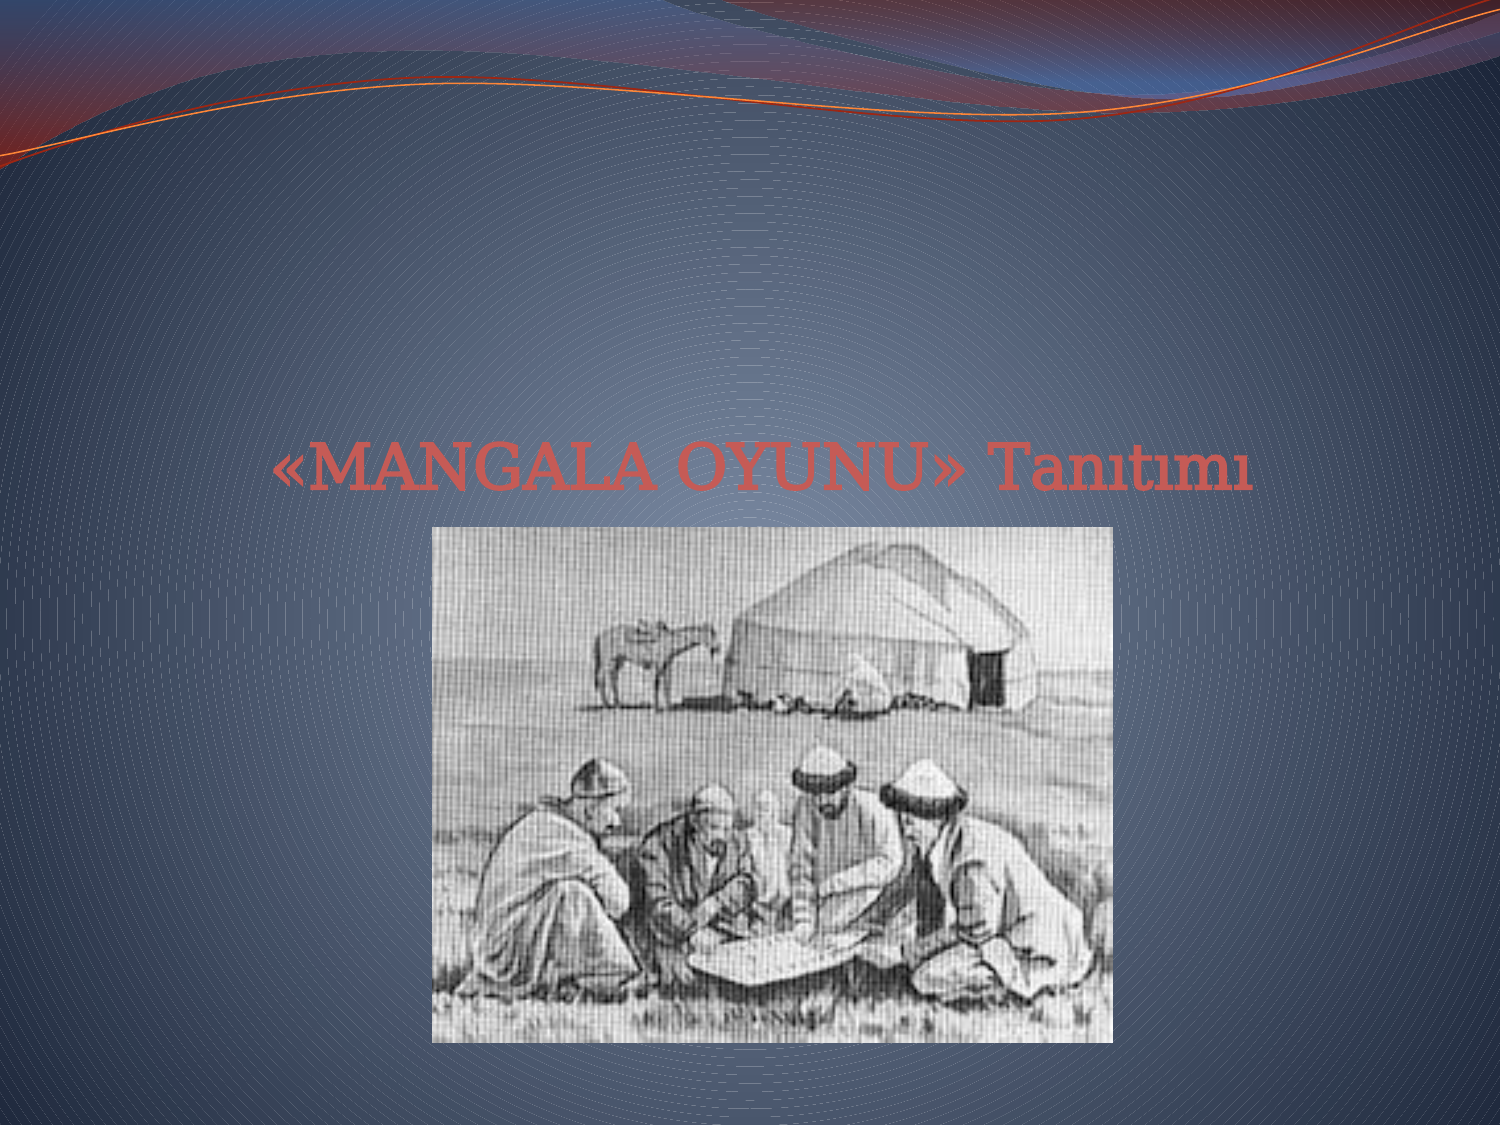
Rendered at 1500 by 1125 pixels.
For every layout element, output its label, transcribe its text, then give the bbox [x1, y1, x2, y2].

title «MANGALA OYUNU» Tanıtımı [218, 266, 1309, 502]
picture [432, 526, 1113, 1043]
